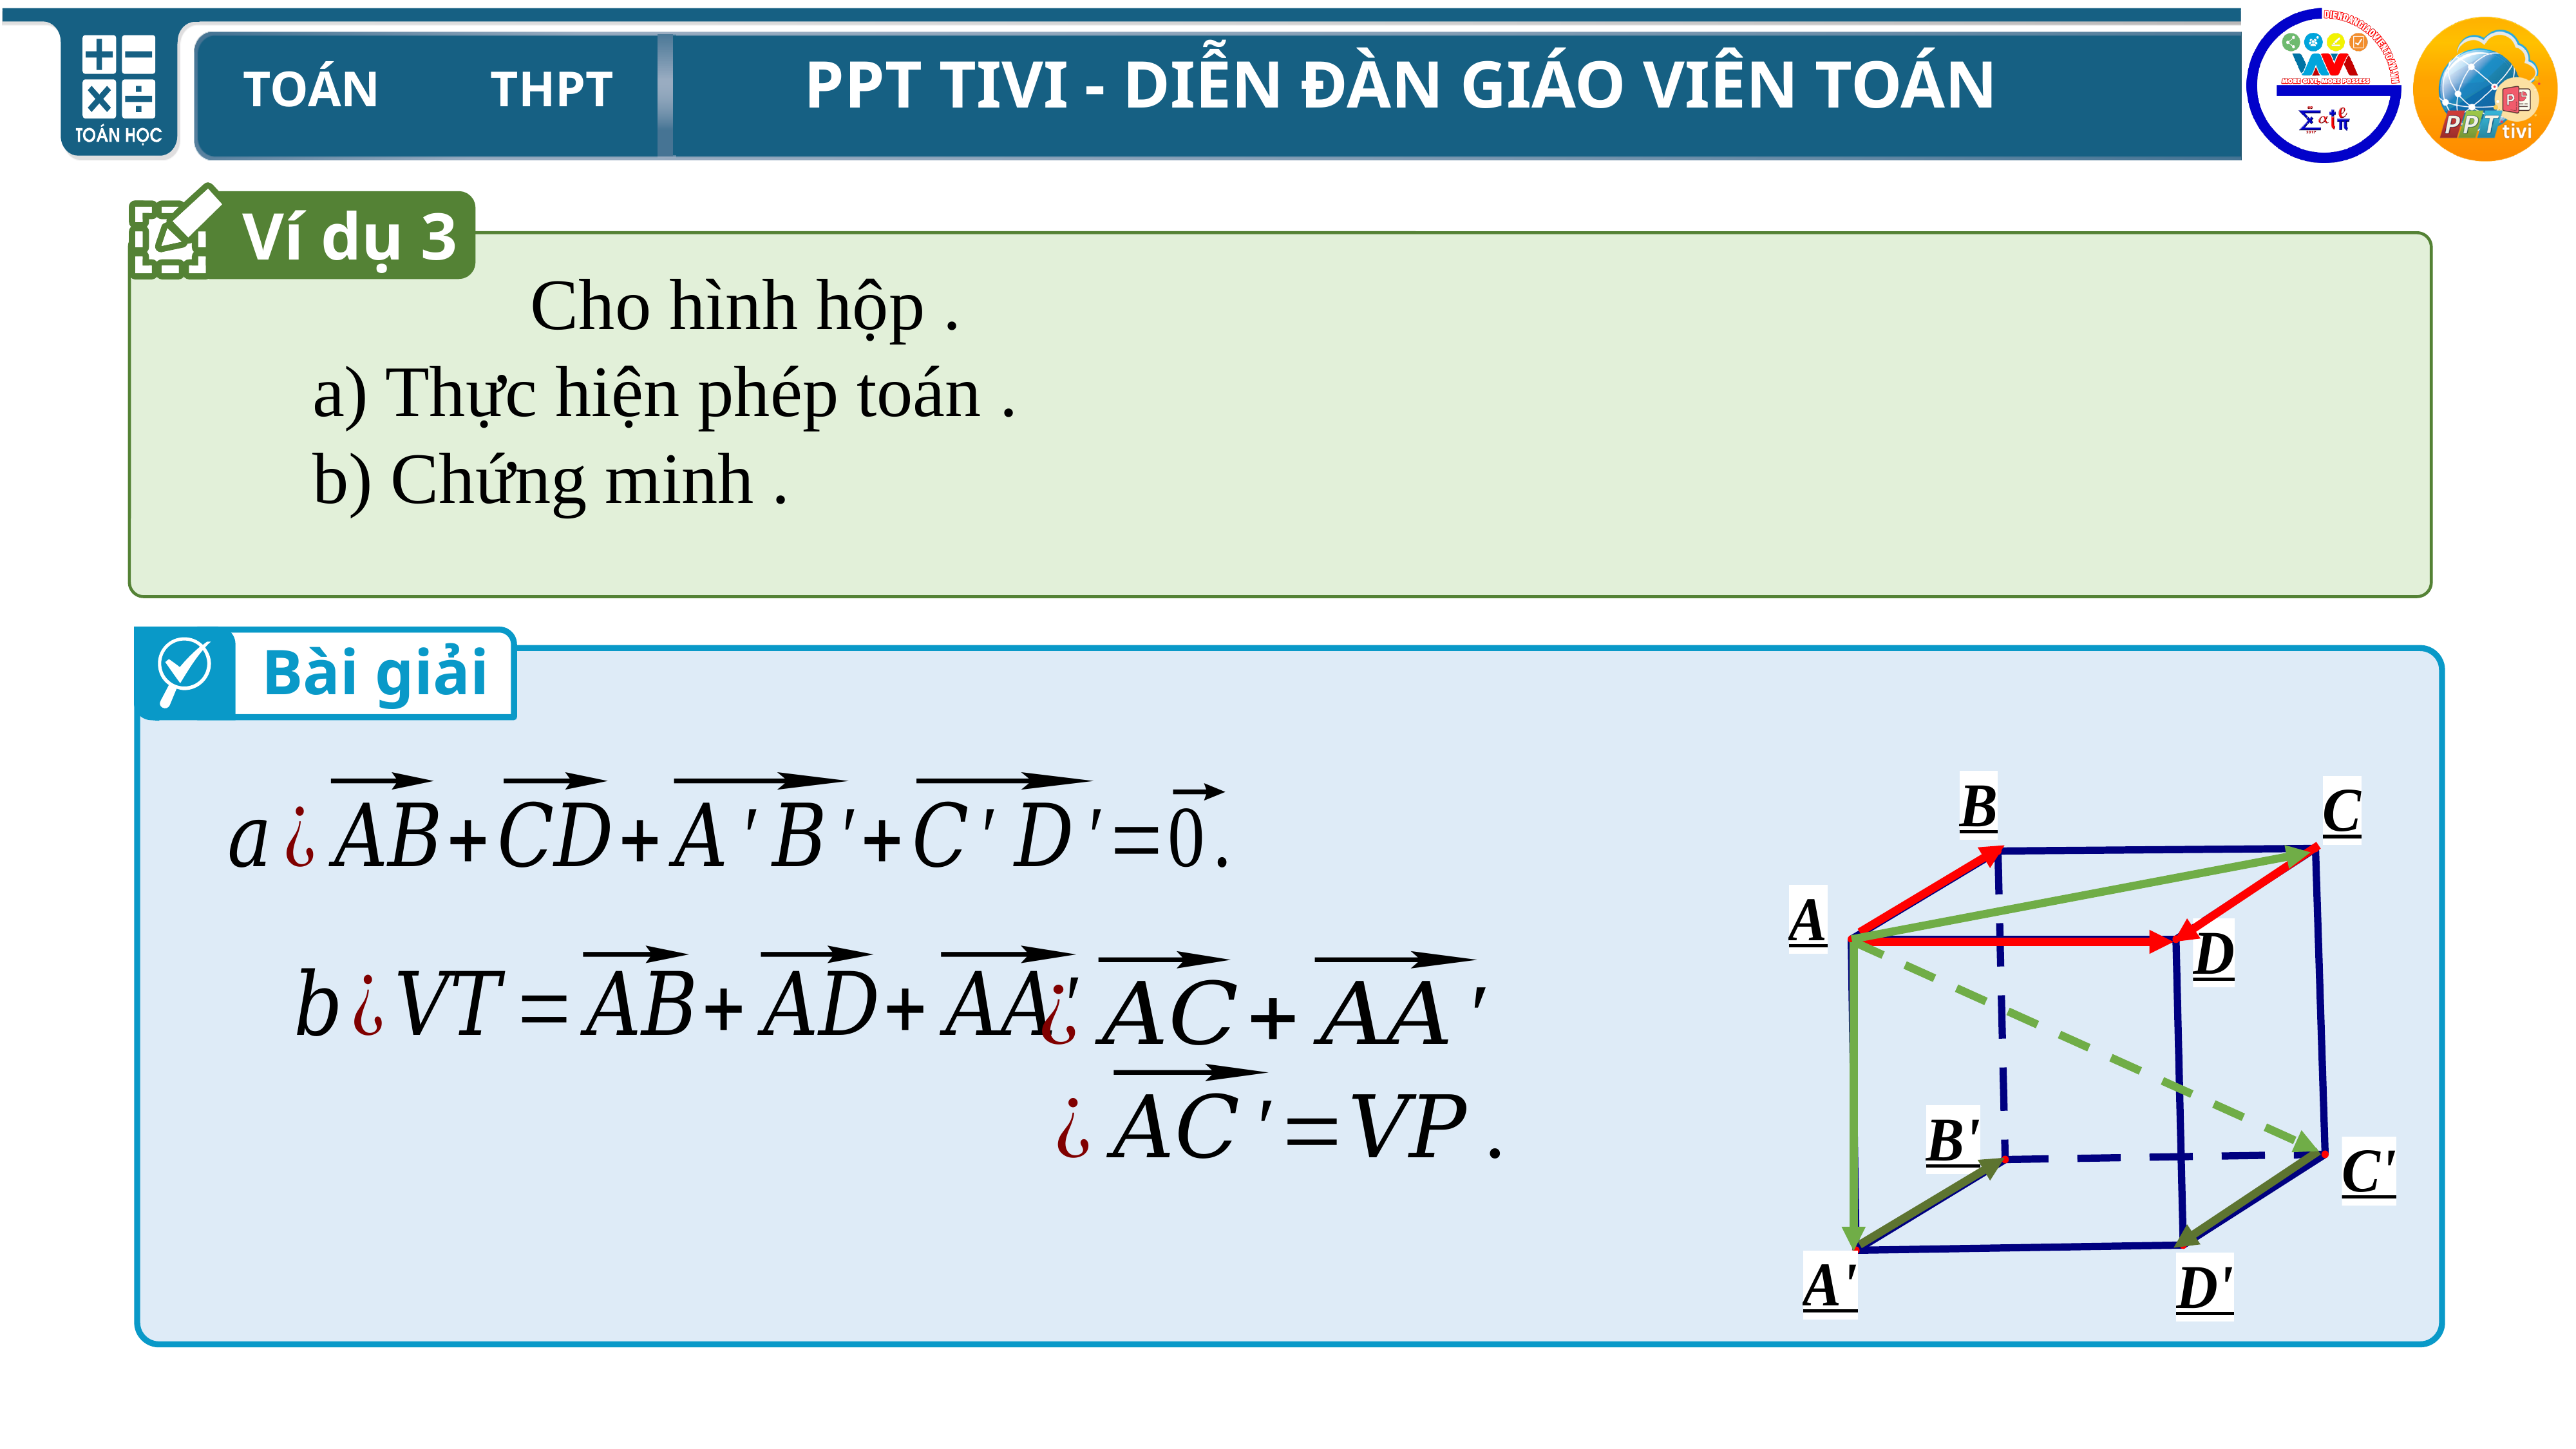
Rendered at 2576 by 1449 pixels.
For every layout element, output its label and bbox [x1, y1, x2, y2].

text_box [1859, 845, 2005, 852]
picture [2, 22, 2242, 160]
text_box [1852, 852, 2311, 940]
picture [1765, 1347, 2429, 1352]
text_box [2174, 845, 2319, 942]
picture [2246, 8, 2401, 163]
text_box [2174, 1151, 2319, 1248]
text_box [1853, 942, 2319, 1151]
text_box [137, 627, 2443, 1345]
picture [2412, 16, 2558, 162]
text_box [129, 182, 2432, 597]
picture [1765, 744, 2429, 1341]
text_box [1859, 1157, 2005, 1245]
